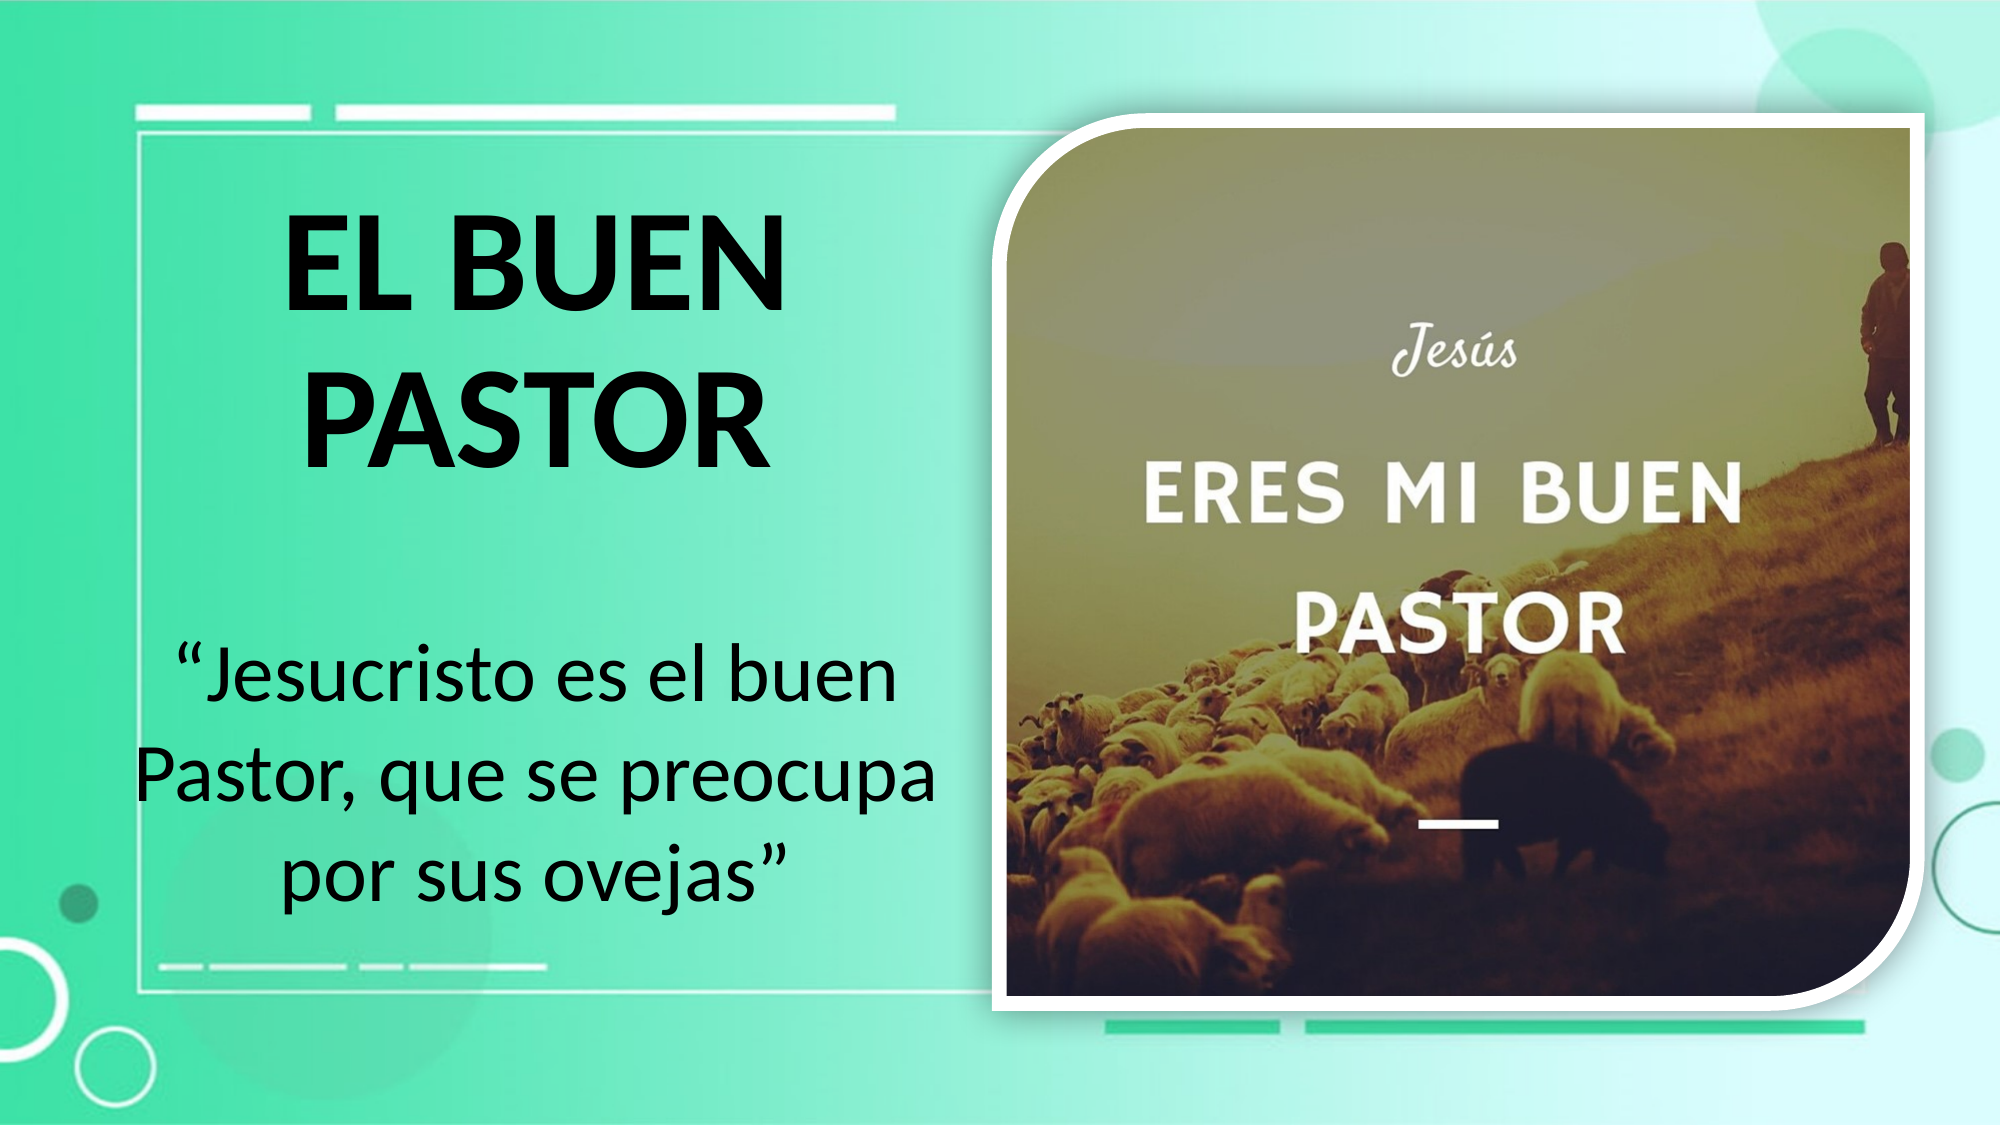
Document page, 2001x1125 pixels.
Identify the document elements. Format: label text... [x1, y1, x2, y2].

picture [999, 120, 1918, 1004]
text_box “Jesucristo es el buen Pastor, que se preocupa por sus ovejas” [90, 611, 982, 926]
title EL BUEN PASTOR [90, 121, 982, 563]
